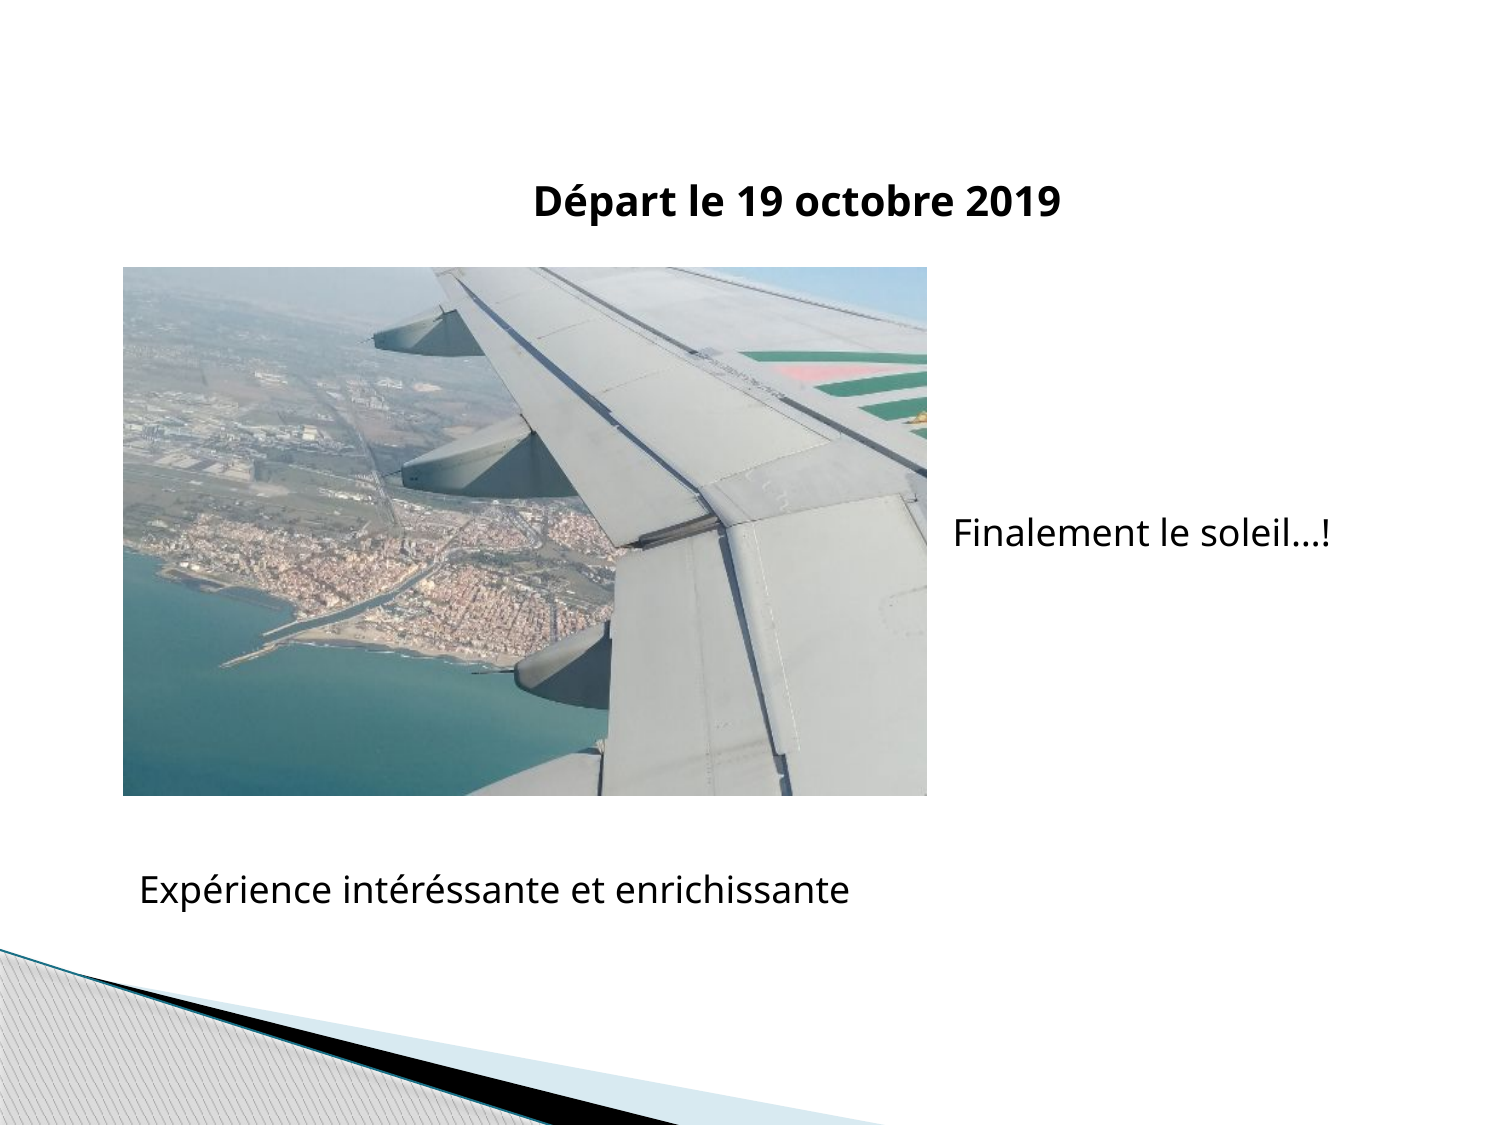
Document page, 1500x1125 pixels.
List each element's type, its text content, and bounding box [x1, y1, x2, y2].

picture [123, 266, 927, 796]
text_box Départ le 19 octobre 2019 [218, 167, 1376, 233]
title [75, 45, 1425, 233]
text_box Expérience intéréssante et enrichissante [123, 858, 987, 919]
text_box Finalement le soleil…! [937, 501, 1470, 561]
